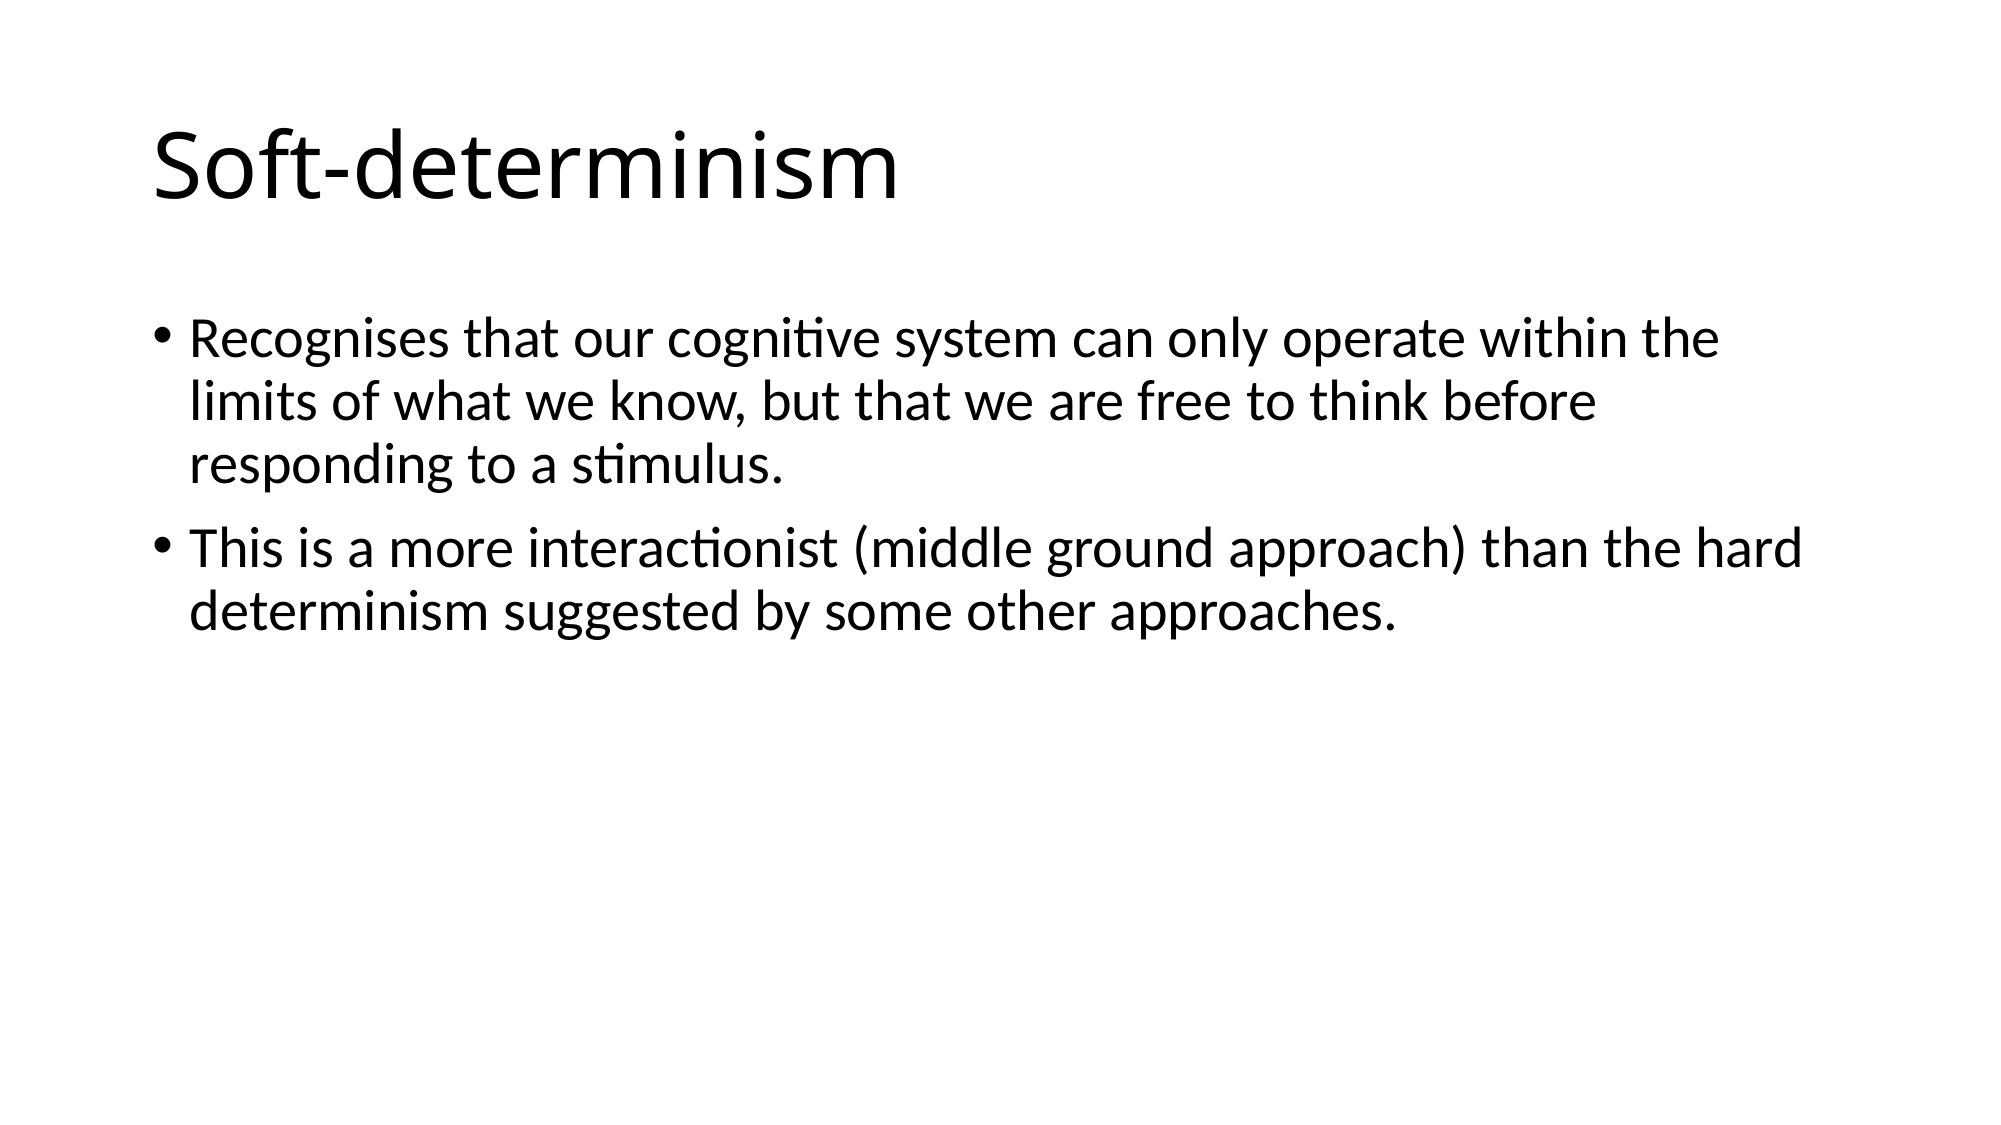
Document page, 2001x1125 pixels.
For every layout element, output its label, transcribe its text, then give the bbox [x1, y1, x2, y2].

list Recognises that our cognitive system can only operate within the limits of what we know, but that we are free to think before responding to a stimulus. This is a more interactionist (middle ground approach) than the hard determinism suggested by some other approaches. [137, 299, 1863, 1014]
title Soft-determinism [137, 59, 1863, 278]
